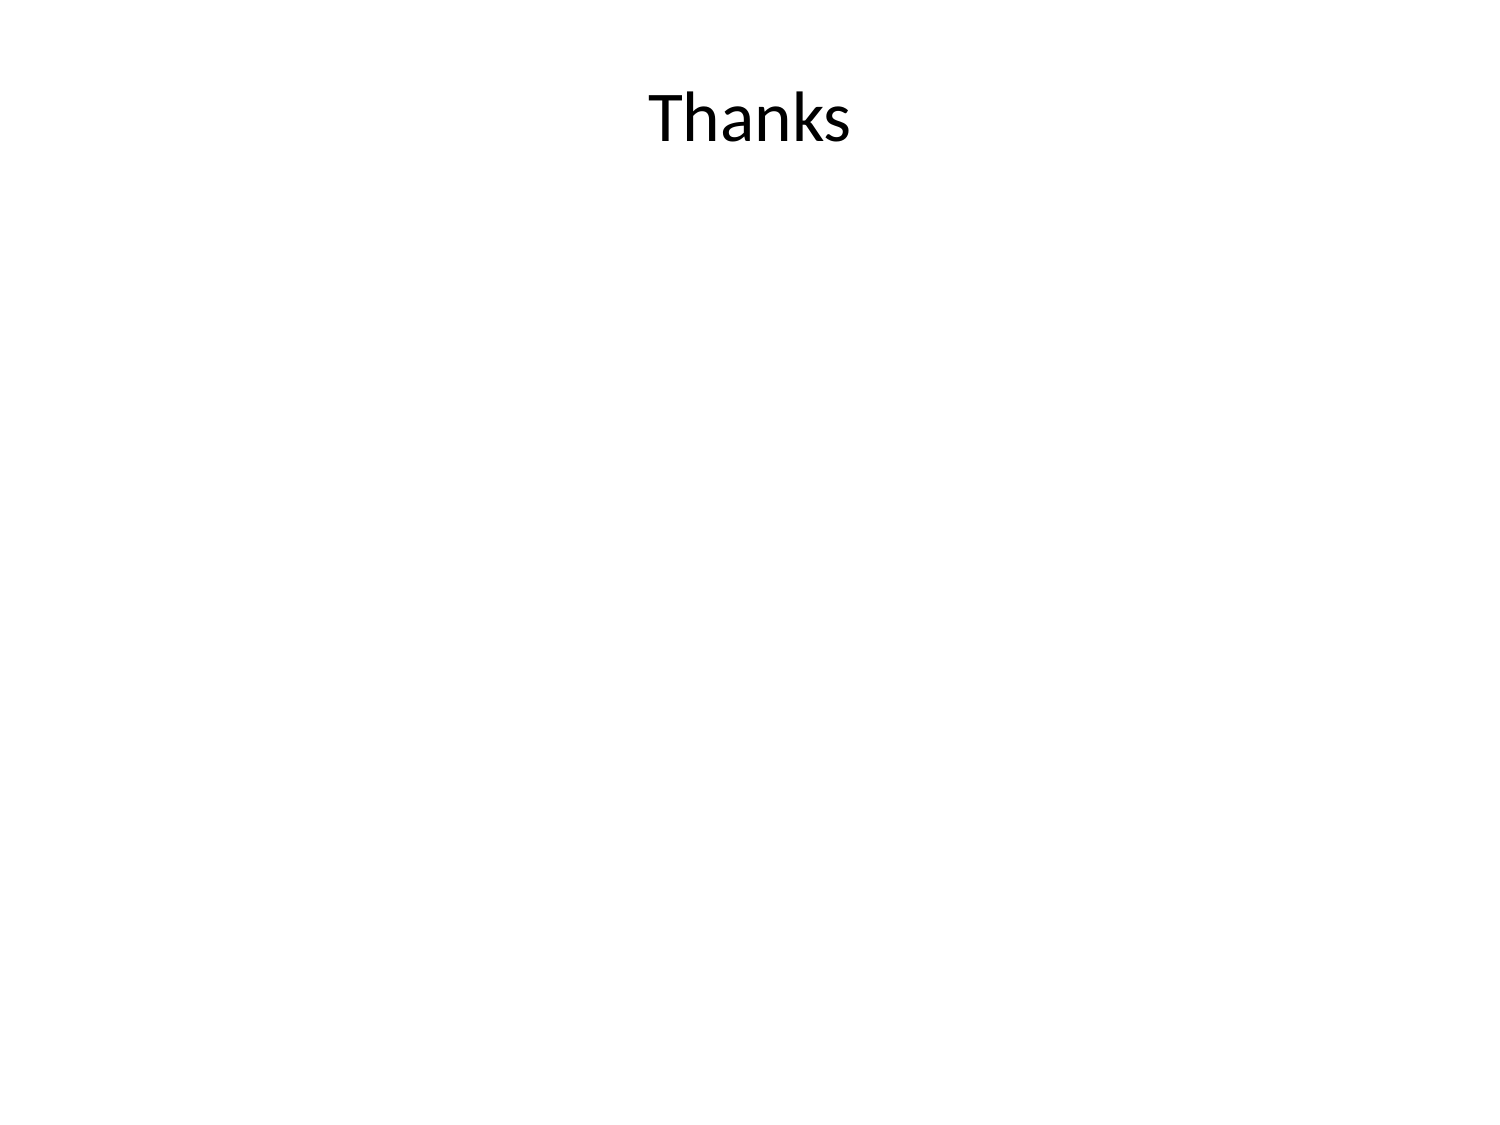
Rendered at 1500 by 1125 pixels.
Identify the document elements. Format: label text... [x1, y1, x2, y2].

title Thanks [75, 61, 1425, 250]
